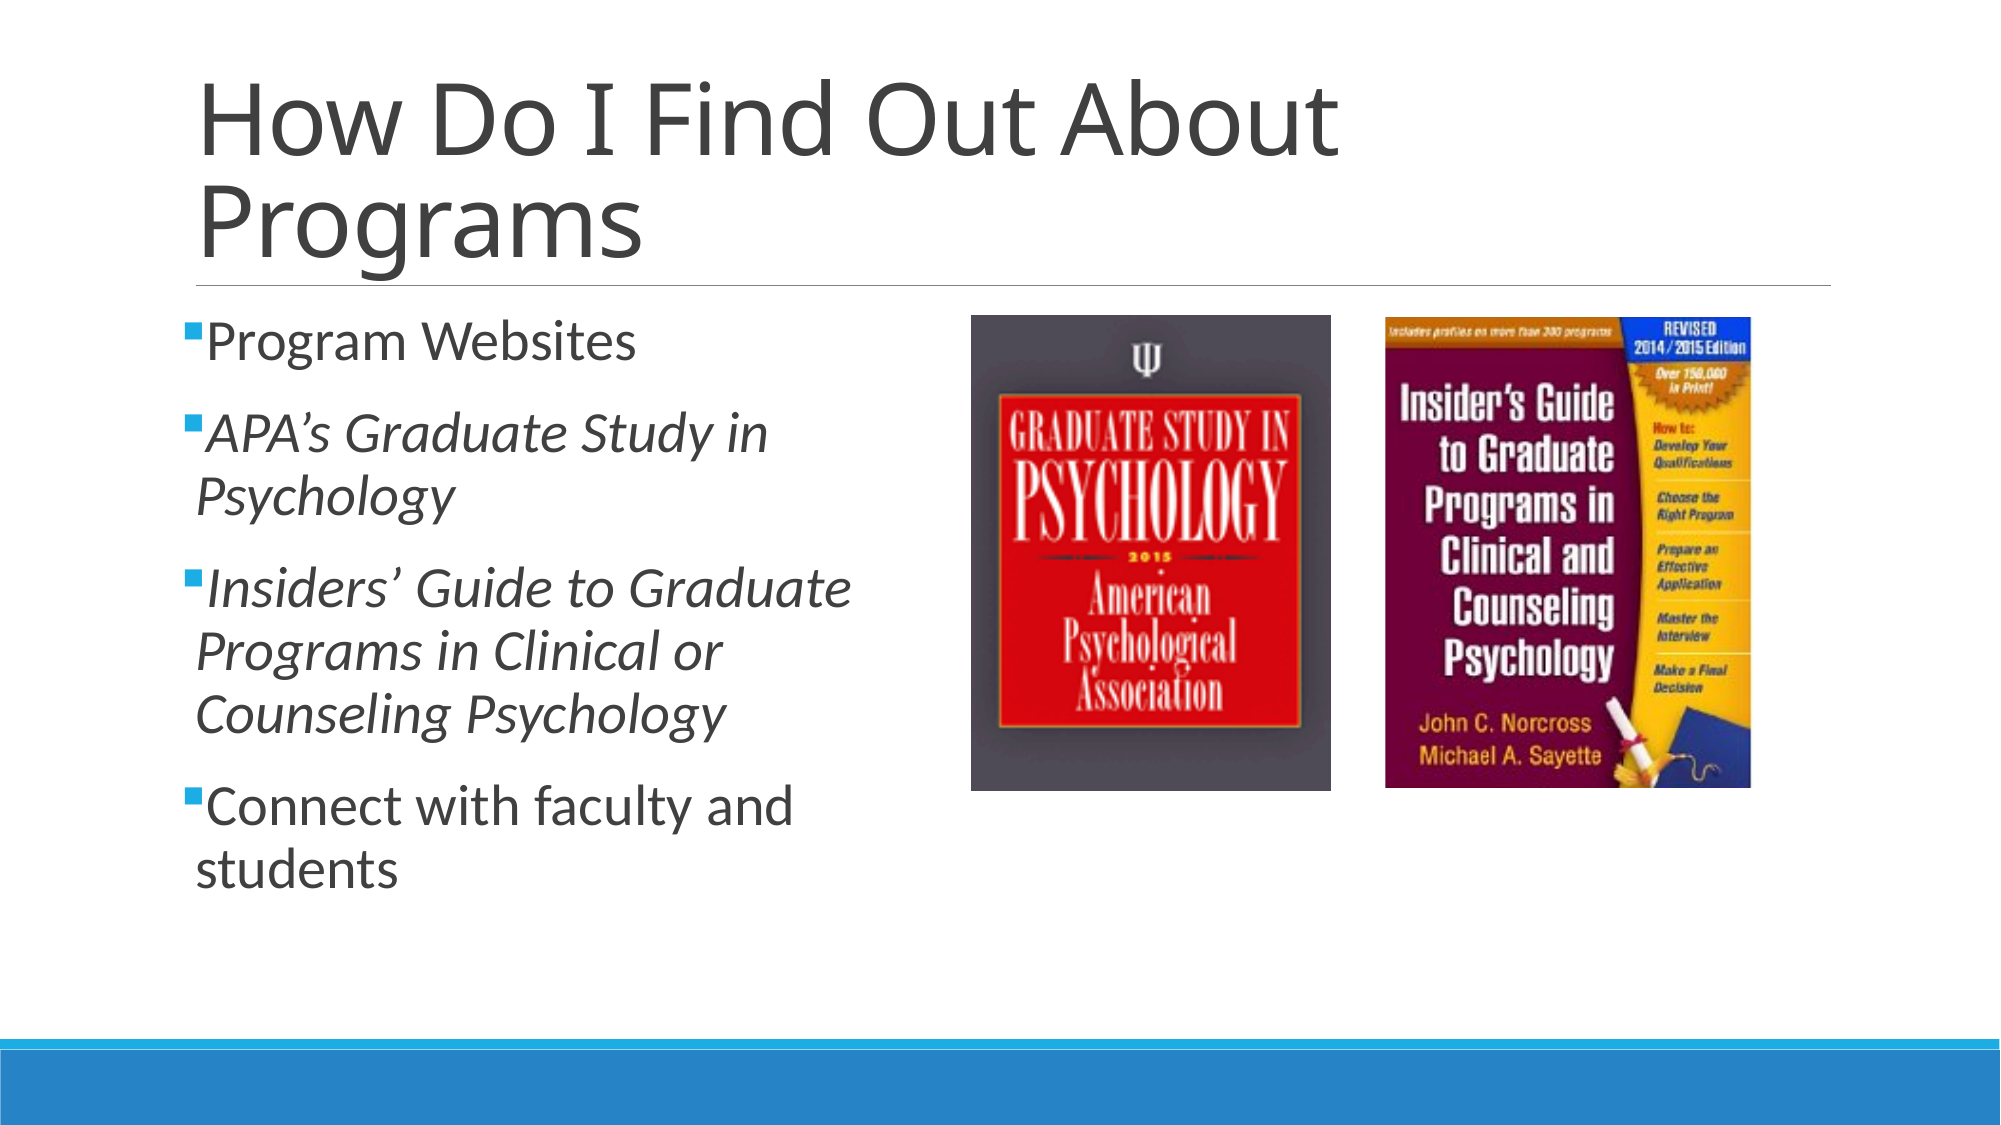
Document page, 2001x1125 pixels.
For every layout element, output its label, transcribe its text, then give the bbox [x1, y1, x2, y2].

list Program Websites APA’s Graduate Study in Psychology Insiders’ Guide to Graduate Programs in Clinical or Counseling Psychology Connect with faculty and students [180, 302, 868, 968]
picture [970, 315, 1332, 791]
title How Do I Find Out About Programs [180, 47, 1830, 285]
picture [1384, 316, 1755, 789]
